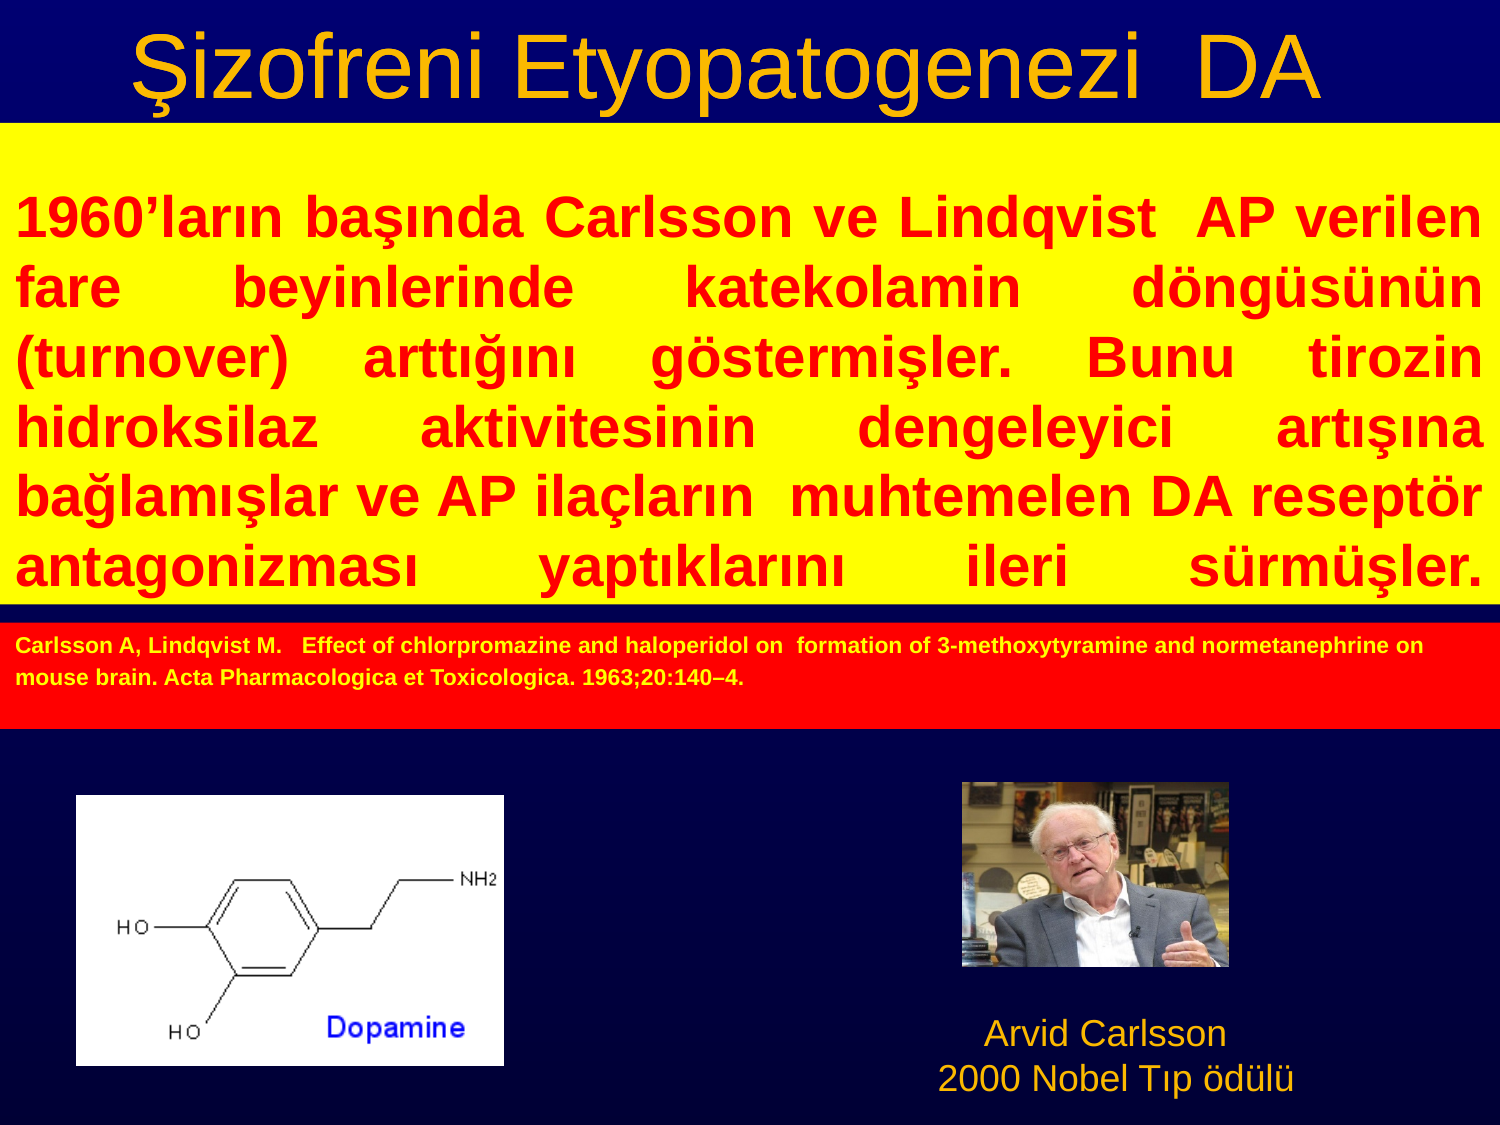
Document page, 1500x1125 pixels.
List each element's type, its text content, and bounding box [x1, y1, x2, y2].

list Carlsson A, Lindqvist M. Effect of chlorpromazine and haloperidol on formation of 3-methoxytyramine and normetanephrine on mouse brain. Acta Pharmacologica et Toxicologica. 1963;20:140–4. [0, 622, 1500, 729]
text_box Şizofreni Etyopatogenezi DA [76, 0, 1376, 102]
title 1960’ların başında Carlsson ve Lindqvist AP verilen fare beyinlerinde katekolamin döngüsünün (turnover) arttığını göstermişler. Bunu tirozin hidroksilaz aktivitesinin dengeleyici artışına bağlamışlar ve AP ilaçların muhtemelen DA reseptör antagonizması yaptıklarını ileri sürmüşler. [0, 122, 1500, 605]
text_box Arvid Carlsson 2000 Nobel Tıp ödülü [797, 1001, 1436, 1107]
picture [962, 782, 1229, 967]
picture [76, 794, 504, 1066]
